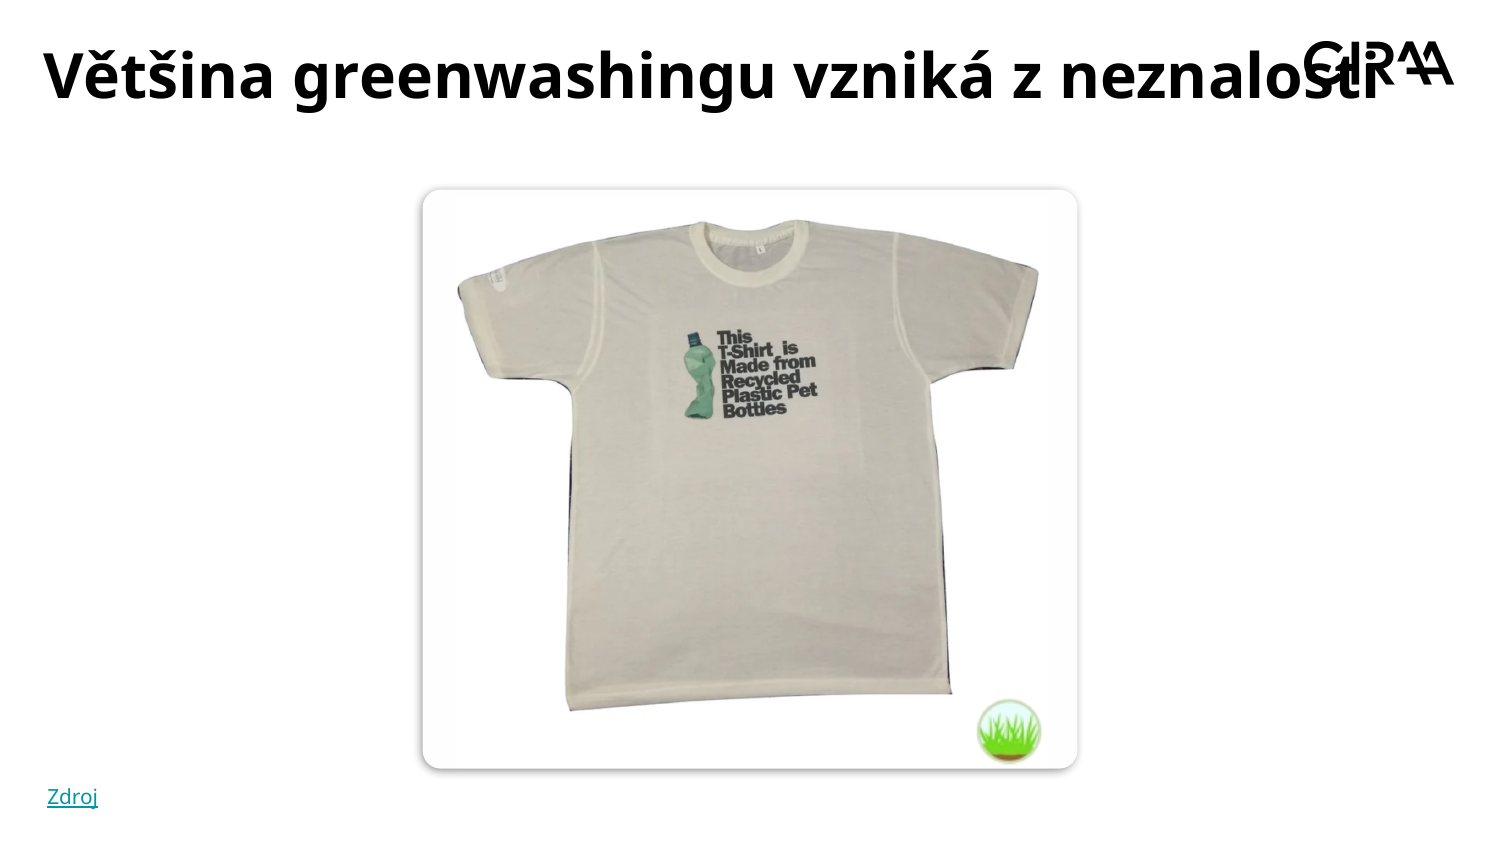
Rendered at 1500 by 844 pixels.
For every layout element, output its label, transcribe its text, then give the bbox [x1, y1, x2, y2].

text_box Zdroj [32, 768, 1464, 819]
text_box Většina greenwashingu vzniká z neznalosti [32, 24, 1500, 123]
picture [422, 189, 1078, 769]
picture [1294, 32, 1464, 94]
